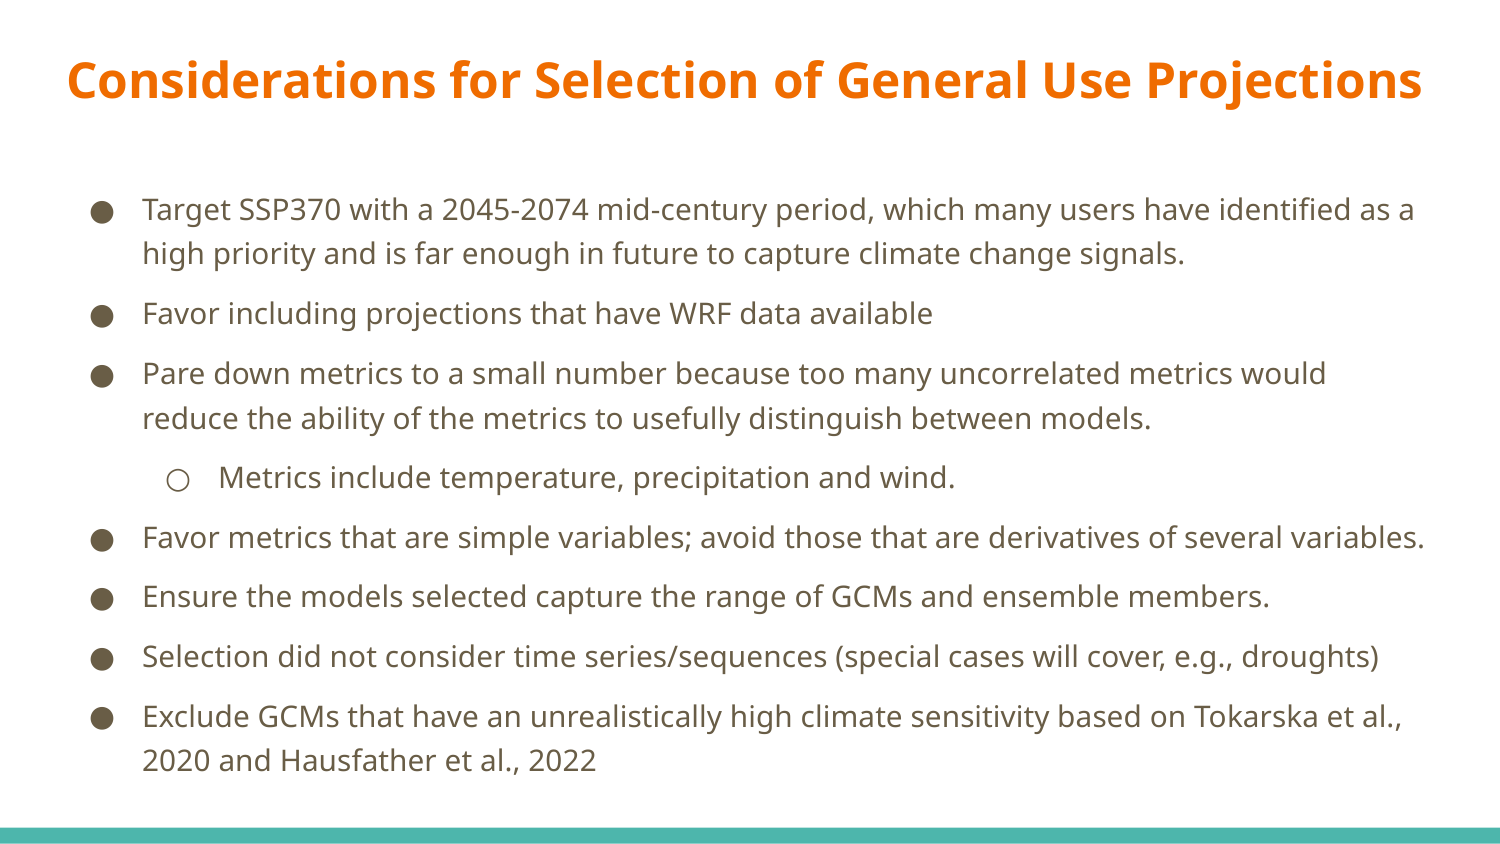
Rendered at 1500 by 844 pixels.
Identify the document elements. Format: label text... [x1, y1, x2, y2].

list Target SSP370 with a 2045-2074 mid-century period, which many users have identified as a high priority and is far enough in future to capture climate change signals. Favor including projections that have WRF data available Pare down metrics to a small number because too many uncorrelated metrics would reduce the ability of the metrics to usefully distinguish between models. Metrics include temperature, precipitation and wind. Favor metrics that are simple variables; avoid those that are derivatives of several variables. Ensure the models selected capture the range of GCMs and ensemble members. Selection did not consider time series/sequences (special cases will cover, e.g., droughts) Exclude GCMs that have an unrealistically high climate sensitivity based on Tokarska et al., 2020 and Hausfather et al., 2022 [51, 169, 1449, 822]
title Considerations for Selection of General Use Projections [51, 30, 1449, 147]
